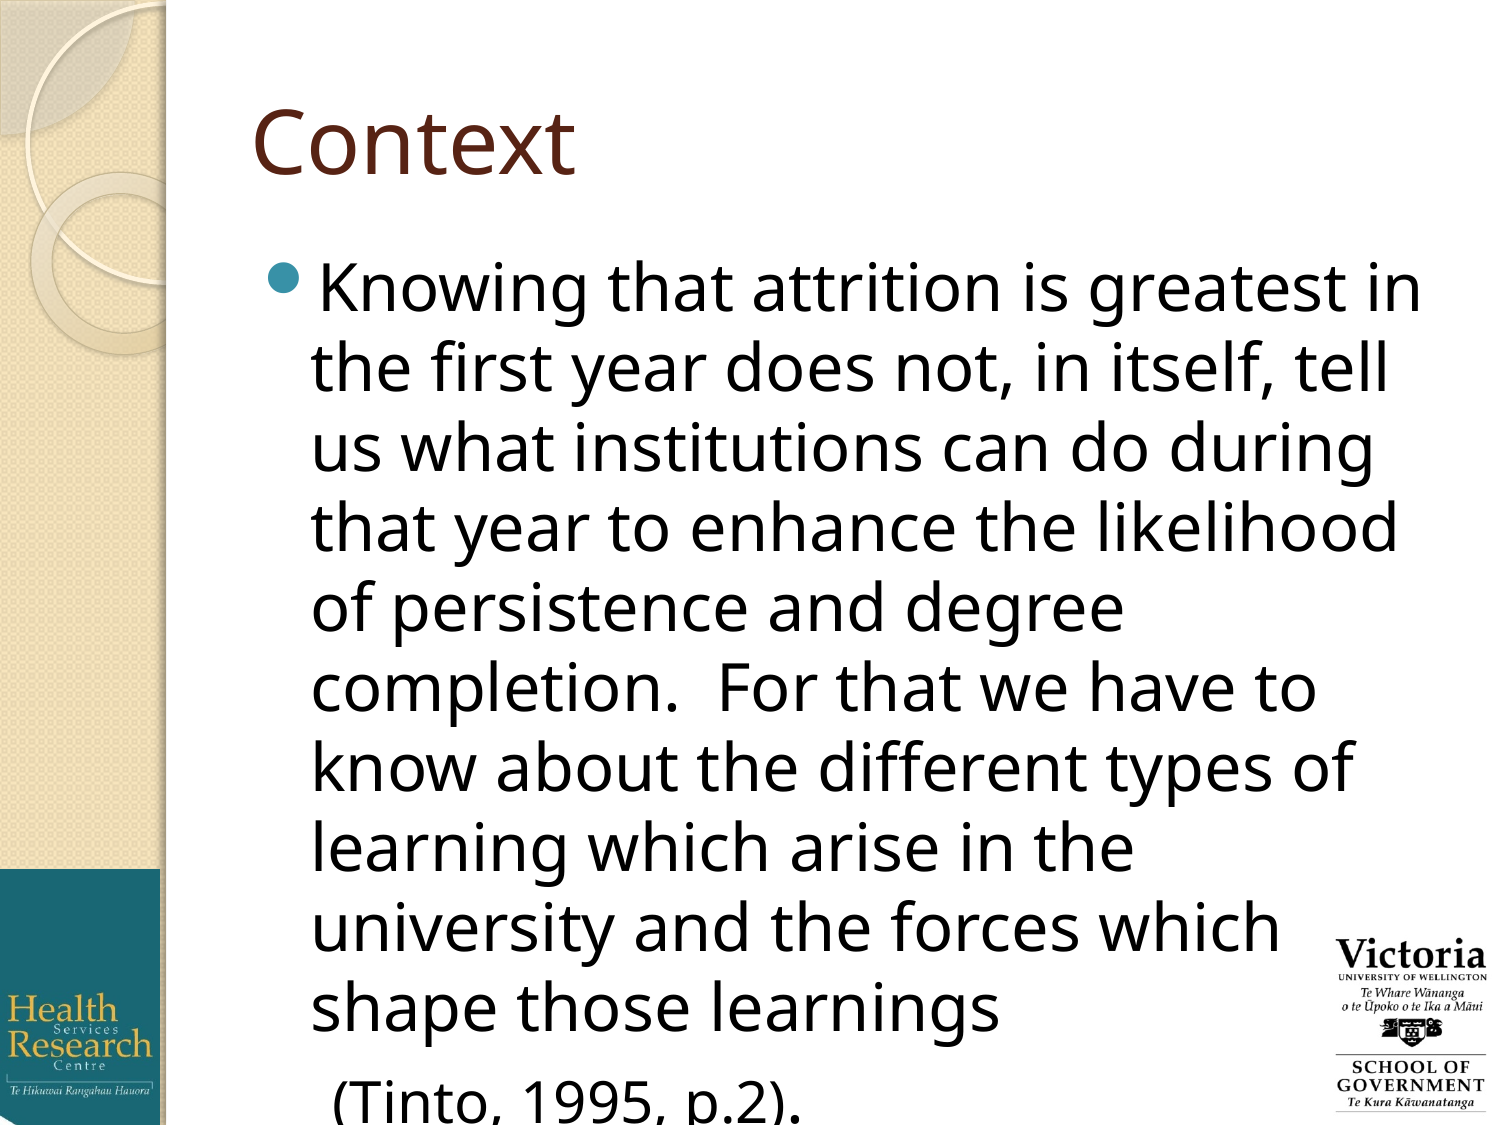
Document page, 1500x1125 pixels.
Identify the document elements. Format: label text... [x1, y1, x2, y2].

picture [1322, 924, 1500, 1125]
list Knowing that attrition is greatest in the first year does not, in itself, tell us what institutions can do during that year to enhance the likelihood of persistence and degree completion. For that we have to know about the different types of learning which arise in the university and the forces which shape those learnings (Tinto, 1995, p.2). [235, 237, 1466, 1025]
picture [0, 869, 161, 1125]
title Context [235, 45, 1466, 233]
